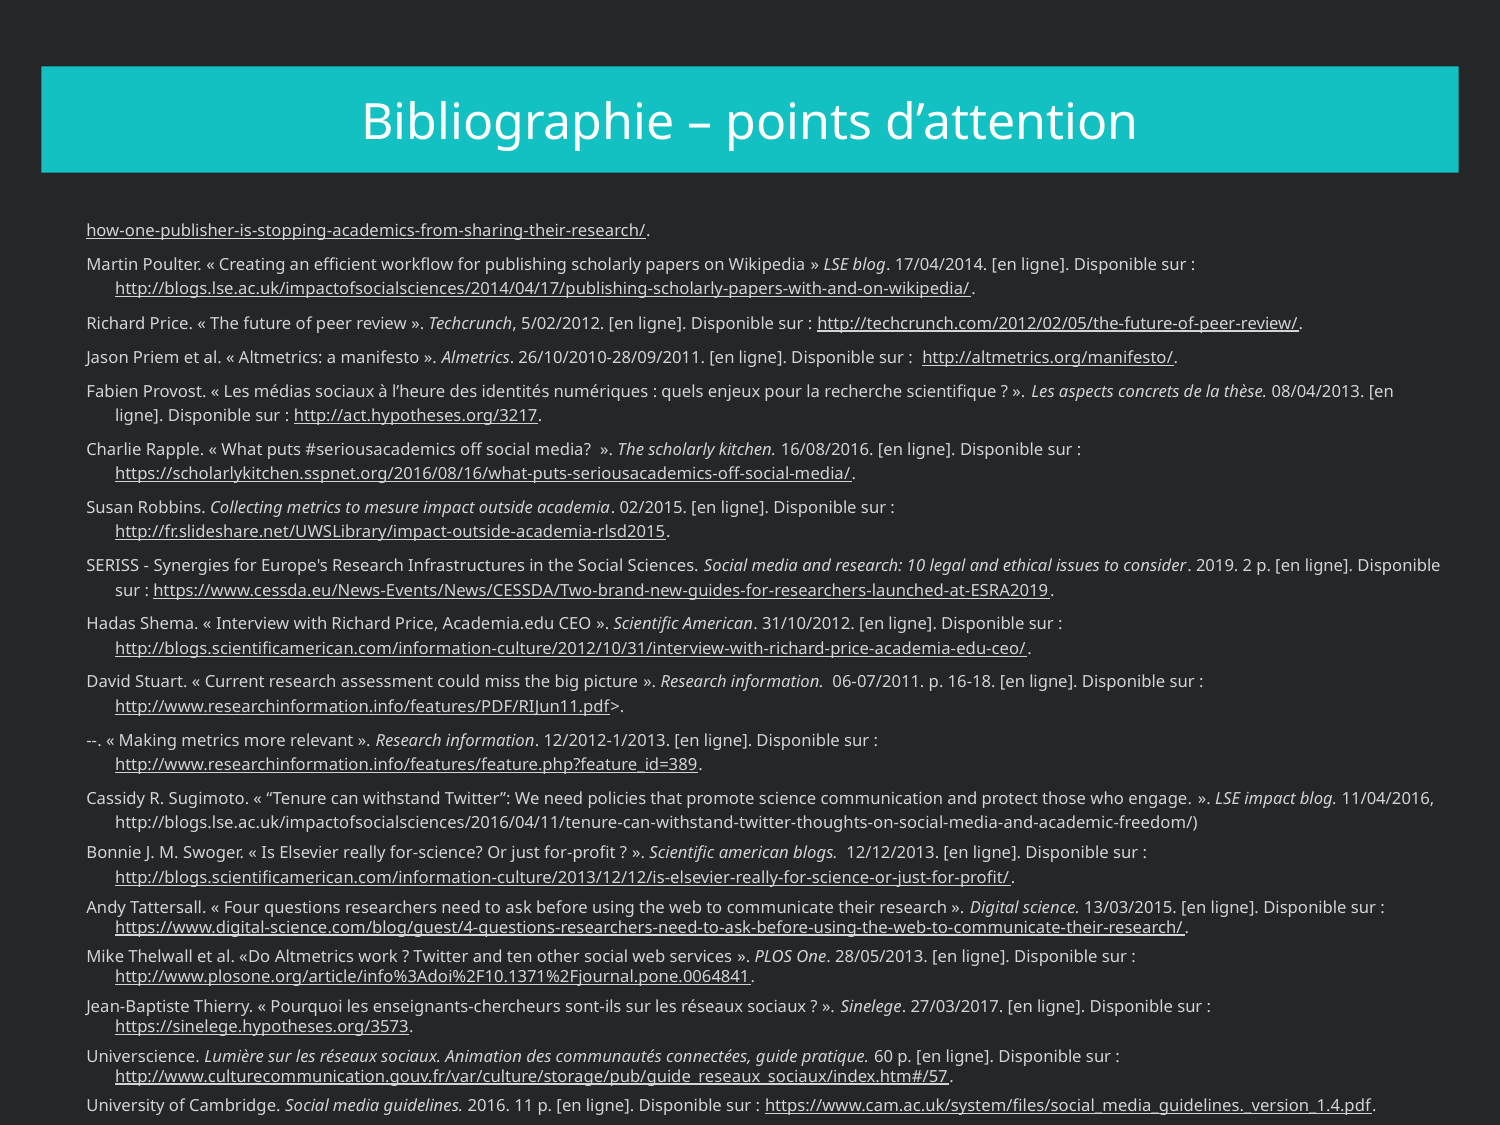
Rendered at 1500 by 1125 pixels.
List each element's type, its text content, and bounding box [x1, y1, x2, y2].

list how-one-publisher-is-stopping-academics-from-sharing-their-research/. Martin Poulter. « Creating an efficient workflow for publishing scholarly papers on Wikipedia » LSE blog. 17/04/2014. [en ligne]. Disponible sur : http://blogs.lse.ac.uk/impactofsocialsciences/2014/04/17/publishing-scholarly-papers-with-and-on-wikipedia/. Richard Price. « The future of peer review ». Techcrunch, 5/02/2012. [en ligne]. Disponible sur : http://techcrunch.com/2012/02/05/the-future-of-peer-review/. Jason Priem et al. « Altmetrics: a manifesto ». Almetrics. 26/10/2010-28/09/2011. [en ligne]. Disponible sur : http://altmetrics.org/manifesto/. Fabien Provost. « Les médias sociaux à l’heure des identités numériques : quels enjeux pour la recherche scientifique ? ». Les aspects concrets de la thèse. 08/04/2013. [en ligne]. Disponible sur : http://act.hypotheses.org/3217. Charlie Rapple. « What puts #seriousacademics off social media? ». The scholarly kitchen. 16/08/2016. [en ligne]. Disponible sur : https://scholarlykitchen.sspnet.org/2016/08/16/what-puts-seriousacademics-off-social-media/. Susan Robbins. Collecting metrics to mesure impact outside academia. 02/2015. [en ligne]. Disponible sur : http://fr.slideshare.net/UWSLibrary/impact-outside-academia-rlsd2015. SERISS - Synergies for Europe's Research Infrastructures in the Social Sciences. Social media and research: 10 legal and ethical issues to consider. 2019. 2 p. [en ligne]. Disponible sur : https://www.cessda.eu/News-Events/News/CESSDA/Two-brand-new-guides-for-researchers-launched-at-ESRA2019. Hadas Shema. « Interview with Richard Price, Academia.edu CEO ». Scientific American. 31/10/2012. [en ligne]. Disponible sur : http://blogs.scientificamerican.com/information-culture/2012/10/31/interview-with-richard-price-academia-edu-ceo/. David Stuart. « Current research assessment could miss the big picture ». Research information. 06-07/2011. p. 16-18. [en ligne]. Disponible sur : http://www.researchinformation.info/features/PDF/RIJun11.pdf>. --. « Making metrics more relevant ». Research information. 12/2012-1/2013. [en ligne]. Disponible sur : http://www.researchinformation.info/features/feature.php?feature_id=389. Cassidy R. Sugimoto. « “Tenure can withstand Twitter”: We need policies that promote science communication and protect those who engage. ». LSE impact blog. 11/04/2016, http://blogs.lse.ac.uk/impactofsocialsciences/2016/04/11/tenure-can-withstand-twitter-thoughts-on-social-media-and-academic-freedom/) Bonnie J. M. Swoger. « Is Elsevier really for-science? Or just for-profit ? ». Scientific american blogs. 12/12/2013. [en ligne]. Disponible sur : http://blogs.scientificamerican.com/information-culture/2013/12/12/is-elsevier-really-for-science-or-just-for-profit/. Andy Tattersall. « Four questions researchers need to ask before using the web to communicate their research ». Digital science. 13/03/2015. [en ligne]. Disponible sur : https://www.digital-science.com/blog/guest/4-questions-researchers-need-to-ask-before-using-the-web-to-communicate-their-research/. Mike Thelwall et al. «Do Altmetrics work ? Twitter and ten other social web services ». PLOS One. 28/05/2013. [en ligne]. Disponible sur : http://www.plosone.org/article/info%3Adoi%2F10.1371%2Fjournal.pone.0064841. Jean-Baptiste Thierry. « Pourquoi les enseignants-chercheurs sont-ils sur les réseaux sociaux ? ». Sinelege. 27/03/2017. [en ligne]. Disponible sur : https://sinelege.hypotheses.org/3573. Universcience. Lumière sur les réseaux sociaux. Animation des communautés connectées, guide pratique. 60 p. [en ligne]. Disponible sur : http://www.culturecommunication.gouv.fr/var/culture/storage/pub/guide_reseaux_sociaux/index.htm#/57. University of Cambridge. Social media guidelines. 2016. 11 p. [en ligne]. Disponible sur : https://www.cam.ac.uk/system/files/social_media_guidelines._version_1.4.pdf. Richard Van Noorden. « The new dilemma of online peer review: too many places to post ? ». Nature. news blog. 14/03/2014. [en ligne]. Disponible sur : http://blogs.nature.com/news/2014/03/the-new-dilemma-of-online-peer-review-too-many-places-to-post.html. --. « Twitter buzz about papers does not mean citations later ». Nature news, 12/12/2013. [en ligne]. Disponible sur : http://www.nature.com/news/twitter-buzz-about-papers-does-not-mean-citations-later-1.14354. [41, 208, 1459, 1106]
title Bibliographie – points d’attention [41, 66, 1459, 173]
